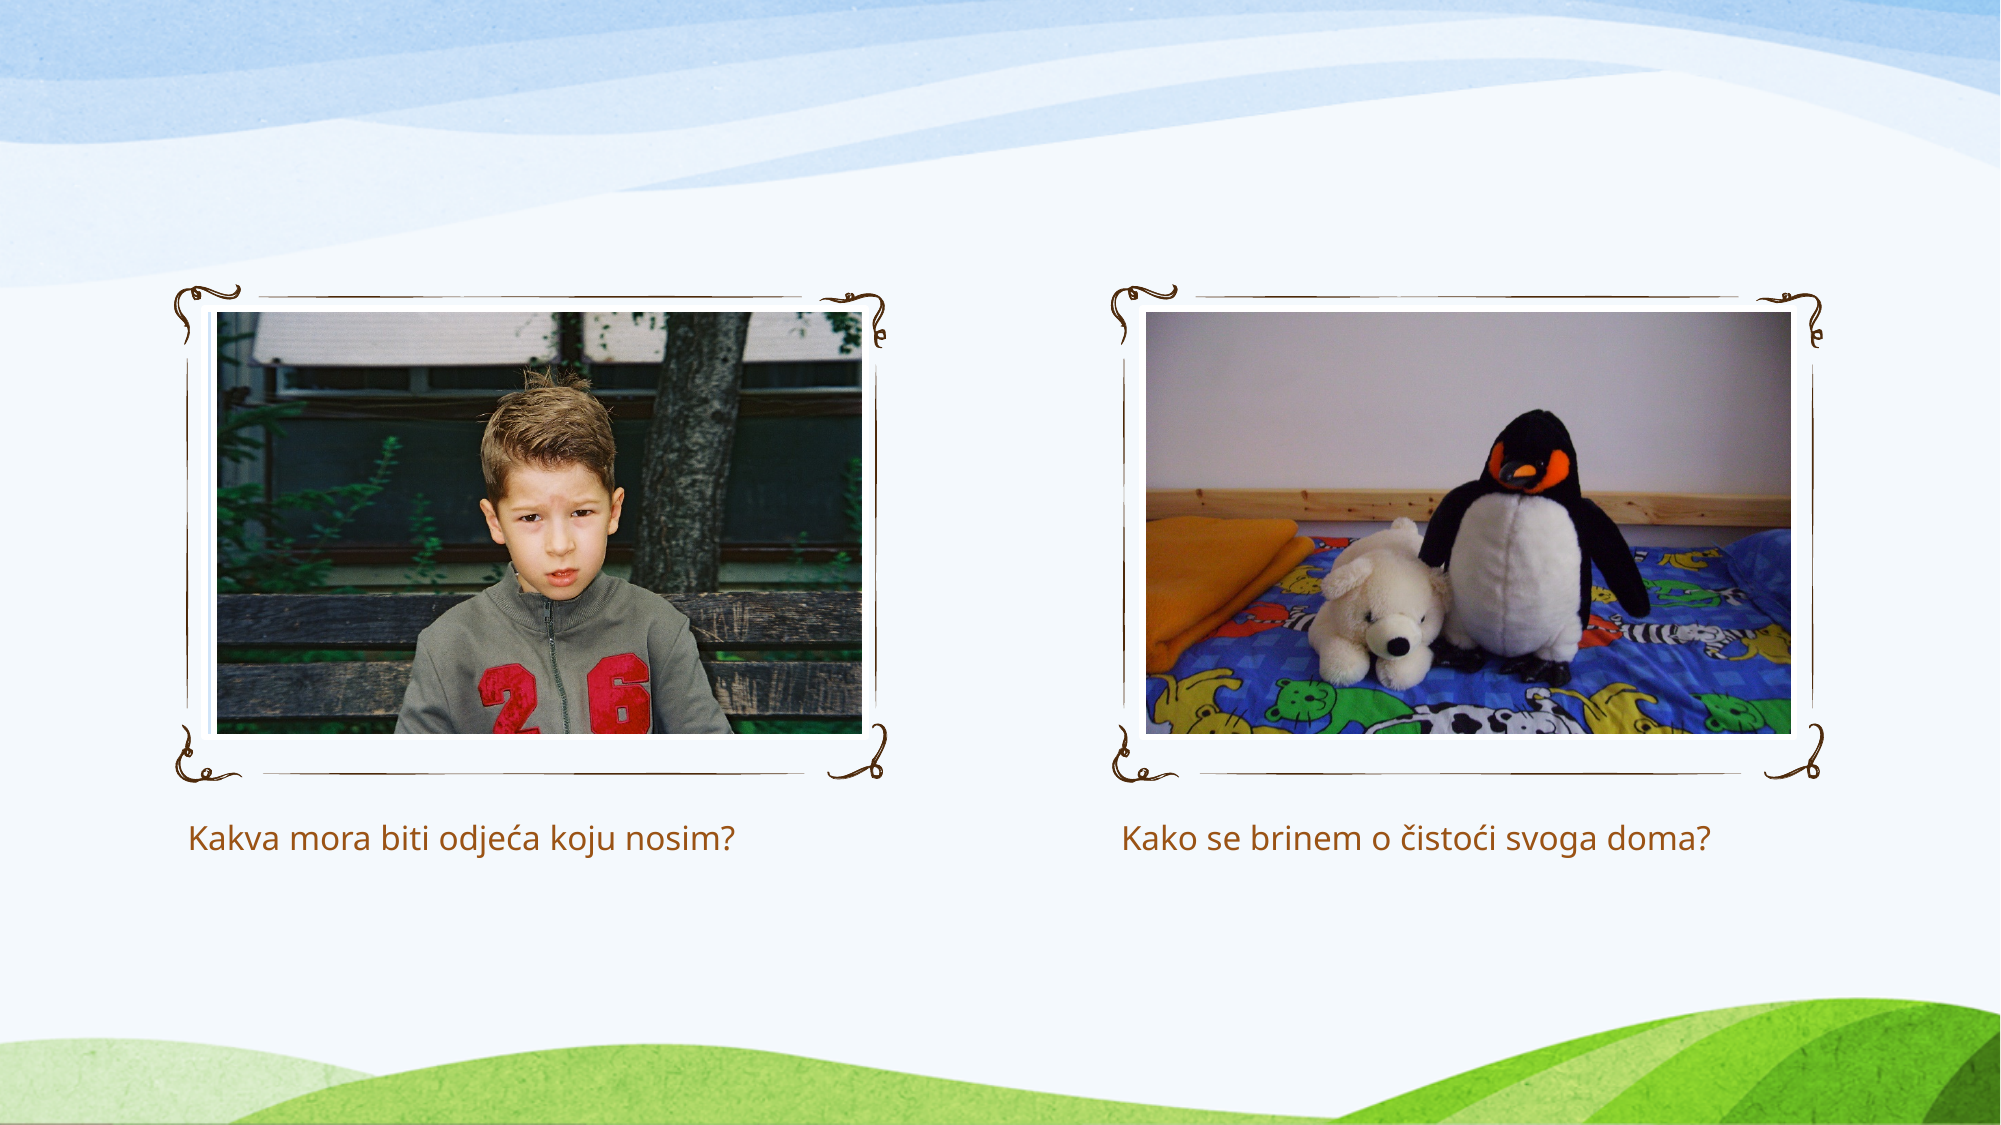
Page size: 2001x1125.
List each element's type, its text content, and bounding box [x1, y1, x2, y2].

list Kakva mora biti odjeća koju nosim? [172, 809, 890, 975]
list Kako se brinem o čistoći svoga doma? [1106, 809, 1823, 975]
picture [0, 0, 2001, 1125]
